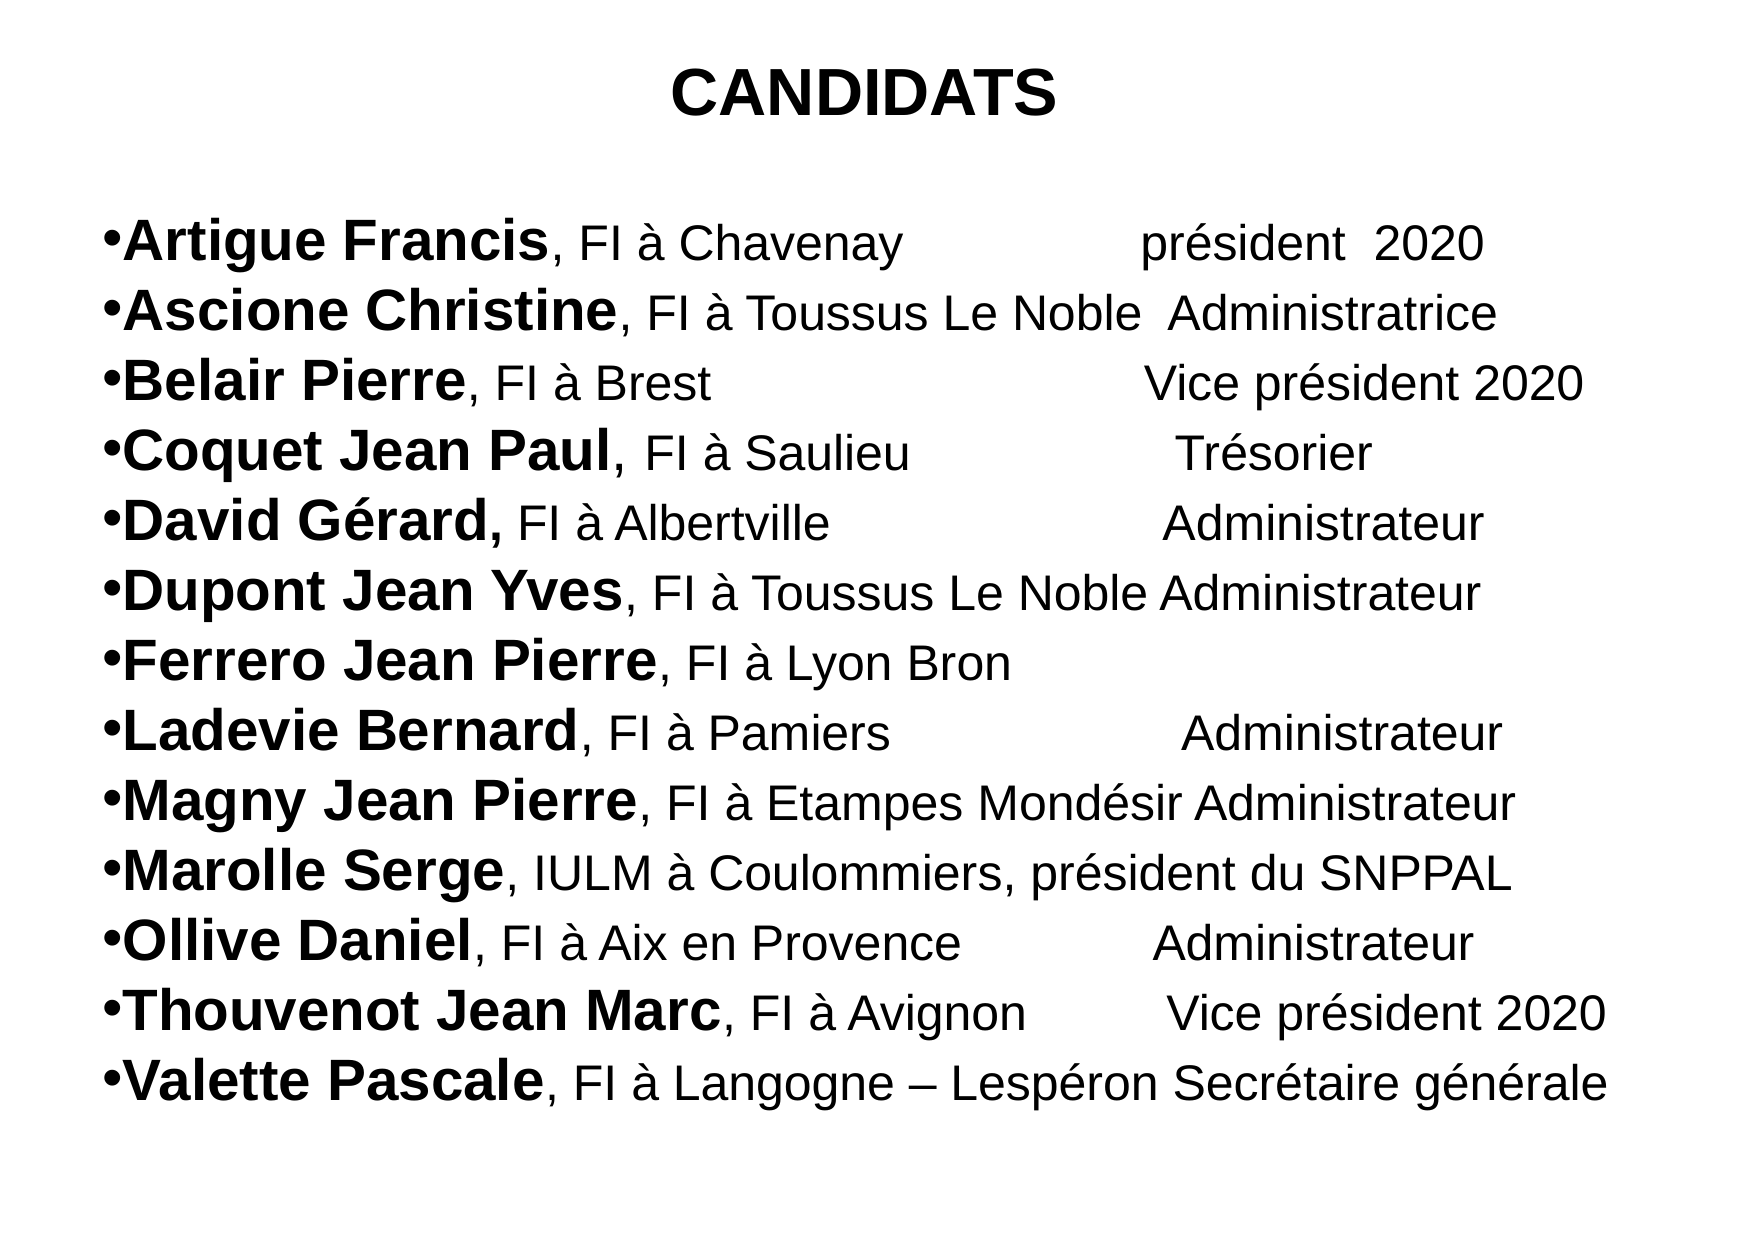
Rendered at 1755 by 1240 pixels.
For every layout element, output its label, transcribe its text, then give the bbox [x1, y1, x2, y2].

text_box CANDIDATS [289, 41, 1440, 136]
text_box Artigue Francis, FI à Chavenay président 2020 Ascione Christine, FI à Toussus Le Noble Administratrice Belair Pierre, FI à Brest Vice président 2020 Coquet Jean Paul, FI à Saulieu Trésorier David Gérard, FI à Albertville Administrateur Dupont Jean Yves, FI à Toussus Le Noble Administrateur Ferrero Jean Pierre, FI à Lyon Bron Ladevie Bernard, FI à Pamiers Administrateur Magny Jean Pierre, FI à Etampes Mondésir Administrateur Marolle Serge, IULM à Coulommiers, président du SNPPAL Ollive Daniel, FI à Aix en Provence Administrateur Thouvenot Jean Marc, FI à Avignon Vice président 2020 Valette Pascale, FI à Langogne – Lespéron Secrétaire générale [87, 194, 1727, 1120]
